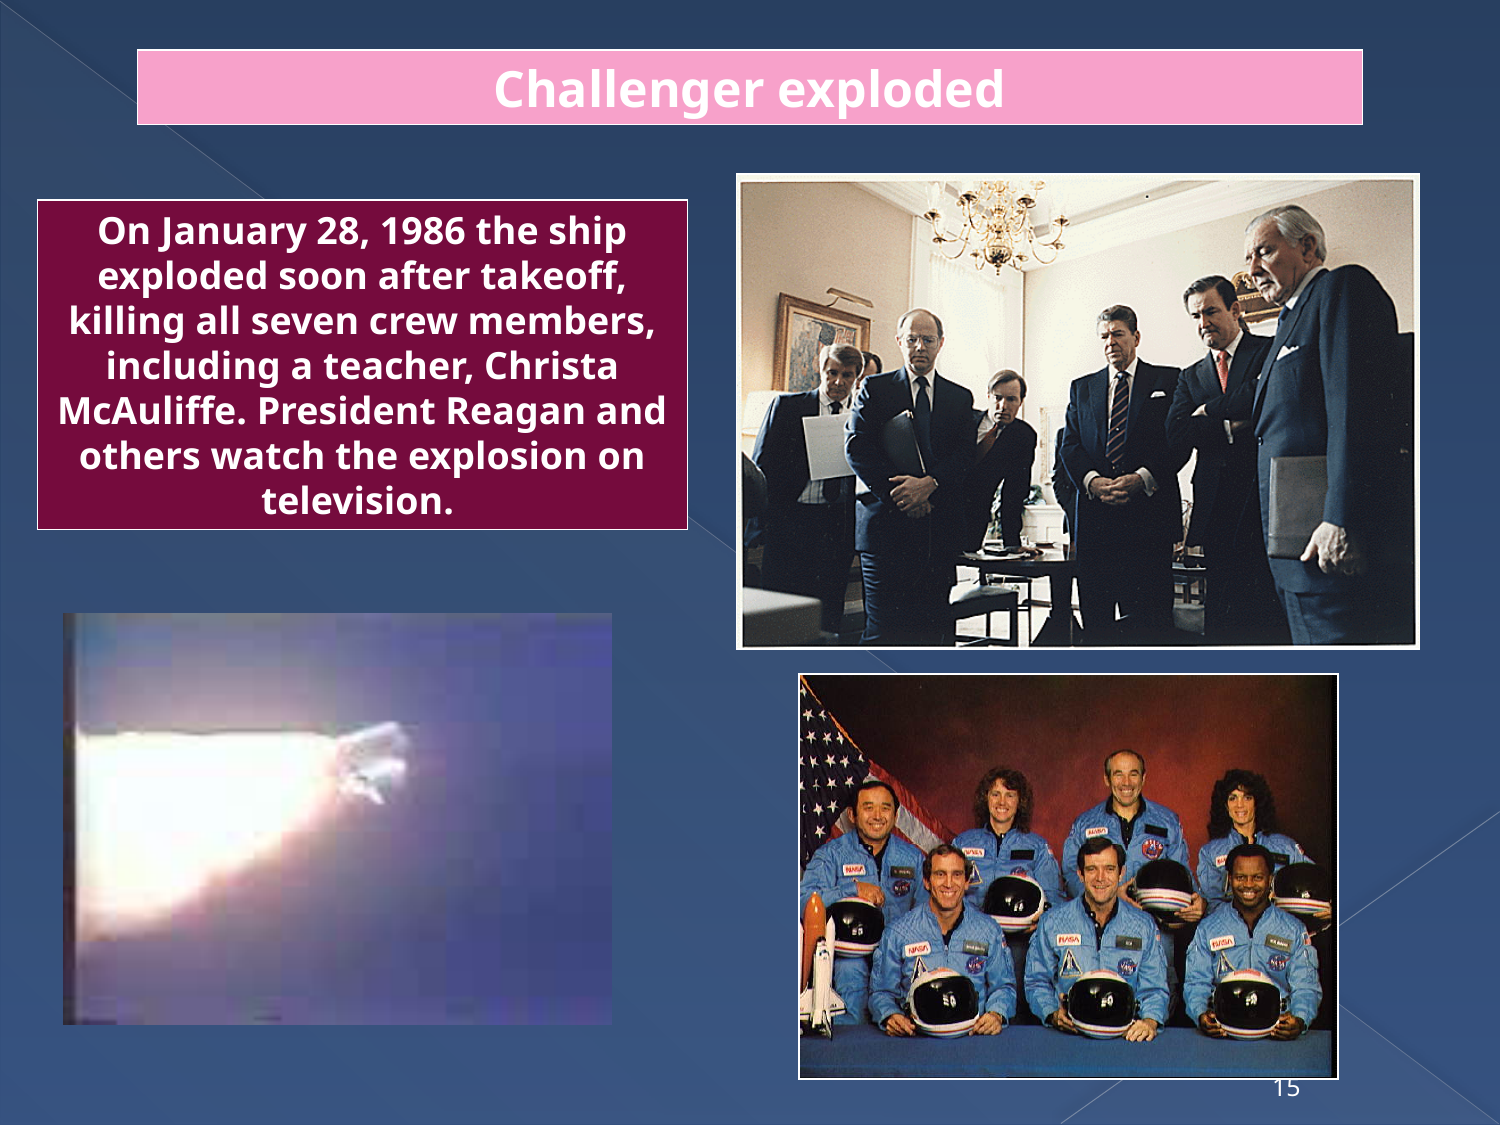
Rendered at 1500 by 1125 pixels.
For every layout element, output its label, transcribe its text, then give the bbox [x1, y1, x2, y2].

text_box Challenger exploded [137, 49, 1363, 125]
slide_number 15 [1245, 1080, 1328, 1113]
text_box On January 28, 1986 the ship exploded soon after takeoff, killing all seven crew members, including a teacher, Christa McAuliffe. President Reagan and others watch the explosion on television. [37, 199, 688, 530]
picture [737, 174, 1419, 649]
picture [799, 674, 1338, 1079]
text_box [62, 612, 613, 1026]
